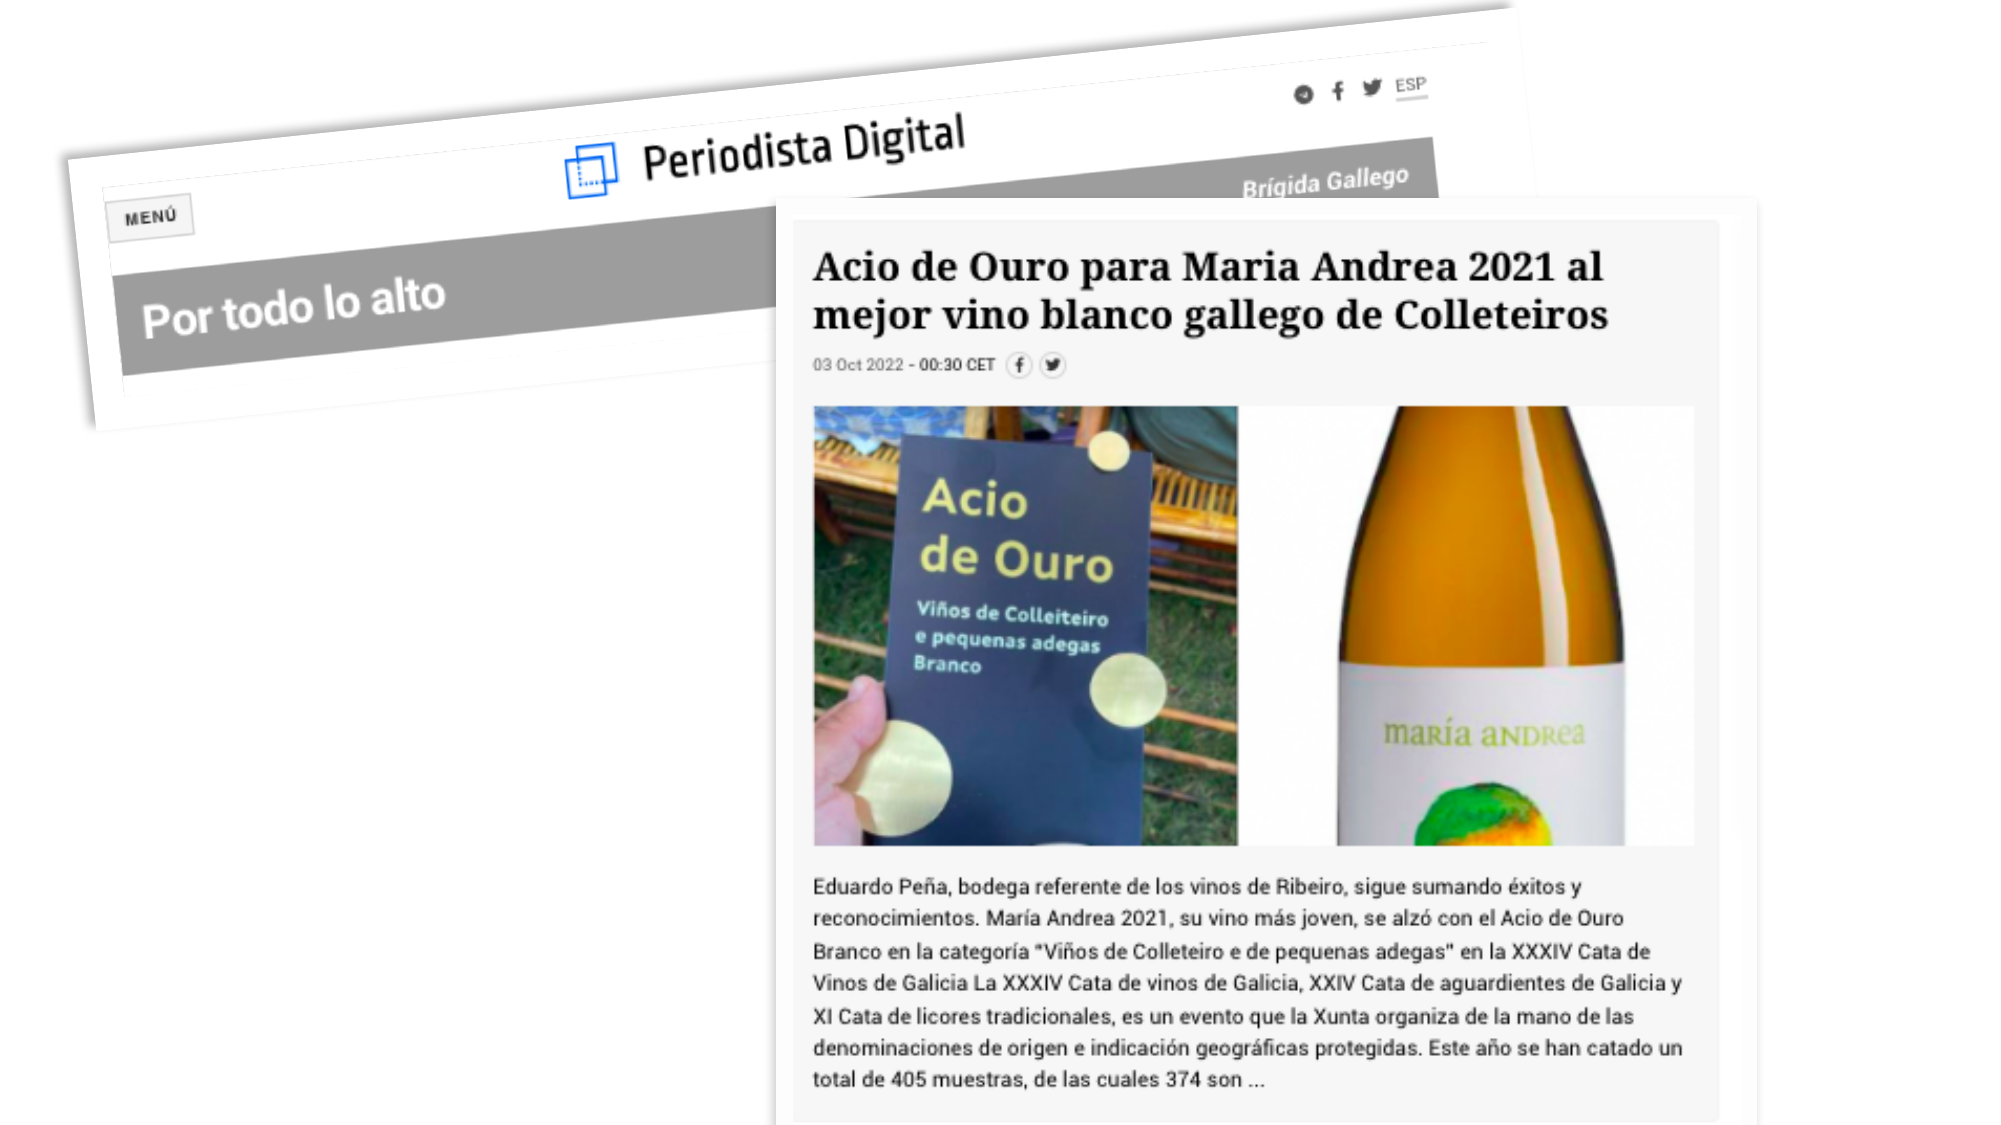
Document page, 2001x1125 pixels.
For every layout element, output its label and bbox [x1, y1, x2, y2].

picture [104, 43, 1741, 1125]
